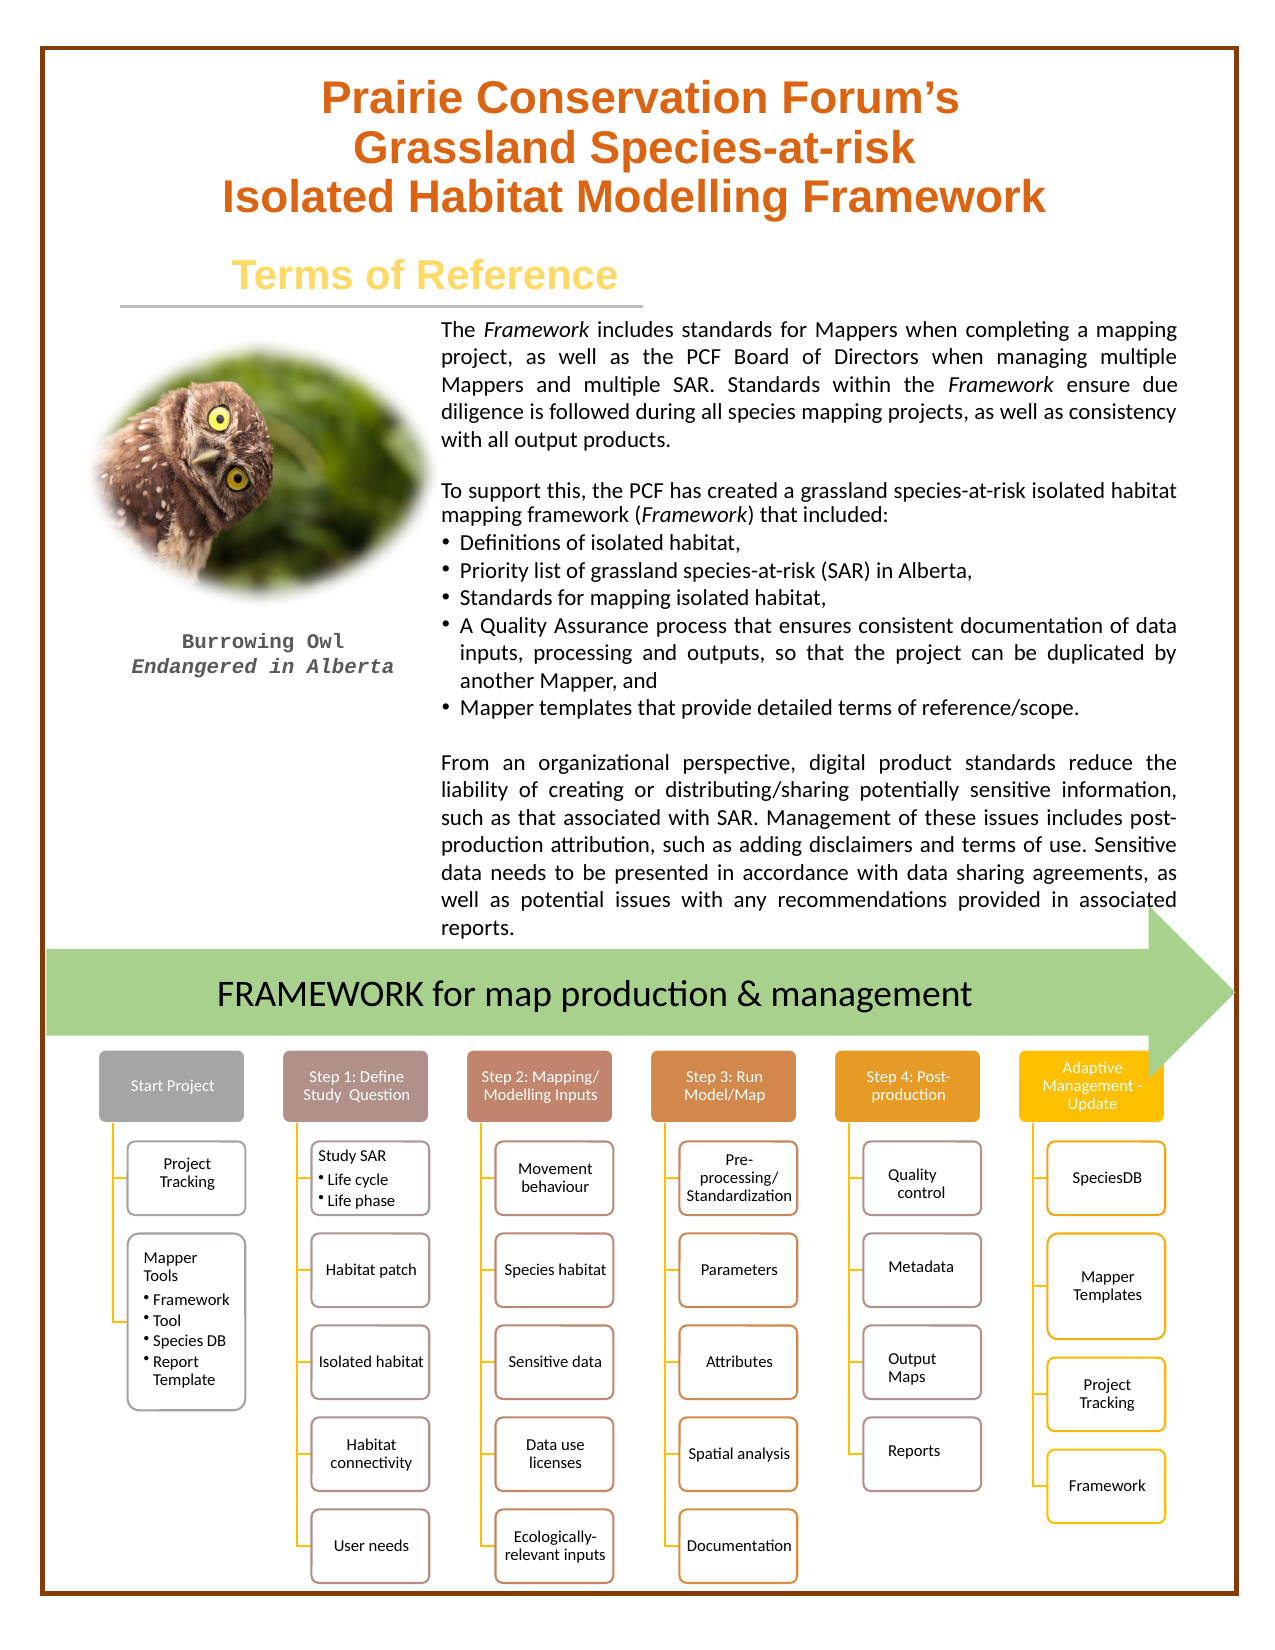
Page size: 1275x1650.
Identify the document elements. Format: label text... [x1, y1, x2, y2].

picture [81, 335, 444, 610]
text_box [45, 902, 1237, 1063]
text_box The Framework includes standards for Mappers when completing a mapping project, as well as the PCF Board of Directors when managing multiple Mappers and multiple SAR. Standards within the Framework ensure due diligence is followed during all species mapping projects, as well as consistency with all output products. To support this, the PCF has created a grassland species-at-risk isolated habitat mapping framework (Framework) that included: Definitions of isolated habitat, Priority list of grassland species-at-risk (SAR) in Alberta, Standards for mapping isolated habitat, A Quality Assurance process that ensures consistent documentation of data inputs, processing and outputs, so that the project can be duplicated by another Mapper, and Mapper templates that provide detailed terms of reference/scope. From an organizational perspective, digital product standards reduce the liability of creating or distributing/sharing potentially sensitive information, such as that associated with SAR. Management of these issues includes post-production attribution, such as adding disclaimers and terms of use. Sensitive data needs to be presented in accordance with data sharing agreements, as well as potential issues with any recommendations provided in associated reports. [426, 306, 1194, 562]
text_box Terms of Reference [216, 240, 1053, 306]
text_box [97, 1033, 1167, 1600]
title Prairie Conservation Forum’s Grassland Species-at-risk Isolated Habitat Modelling Framework [46, 35, 1236, 231]
text_box Burrowing Owl Endangered in Alberta [111, 619, 415, 685]
text_box FRAMEWORK for map production & management [122, 961, 1068, 1022]
